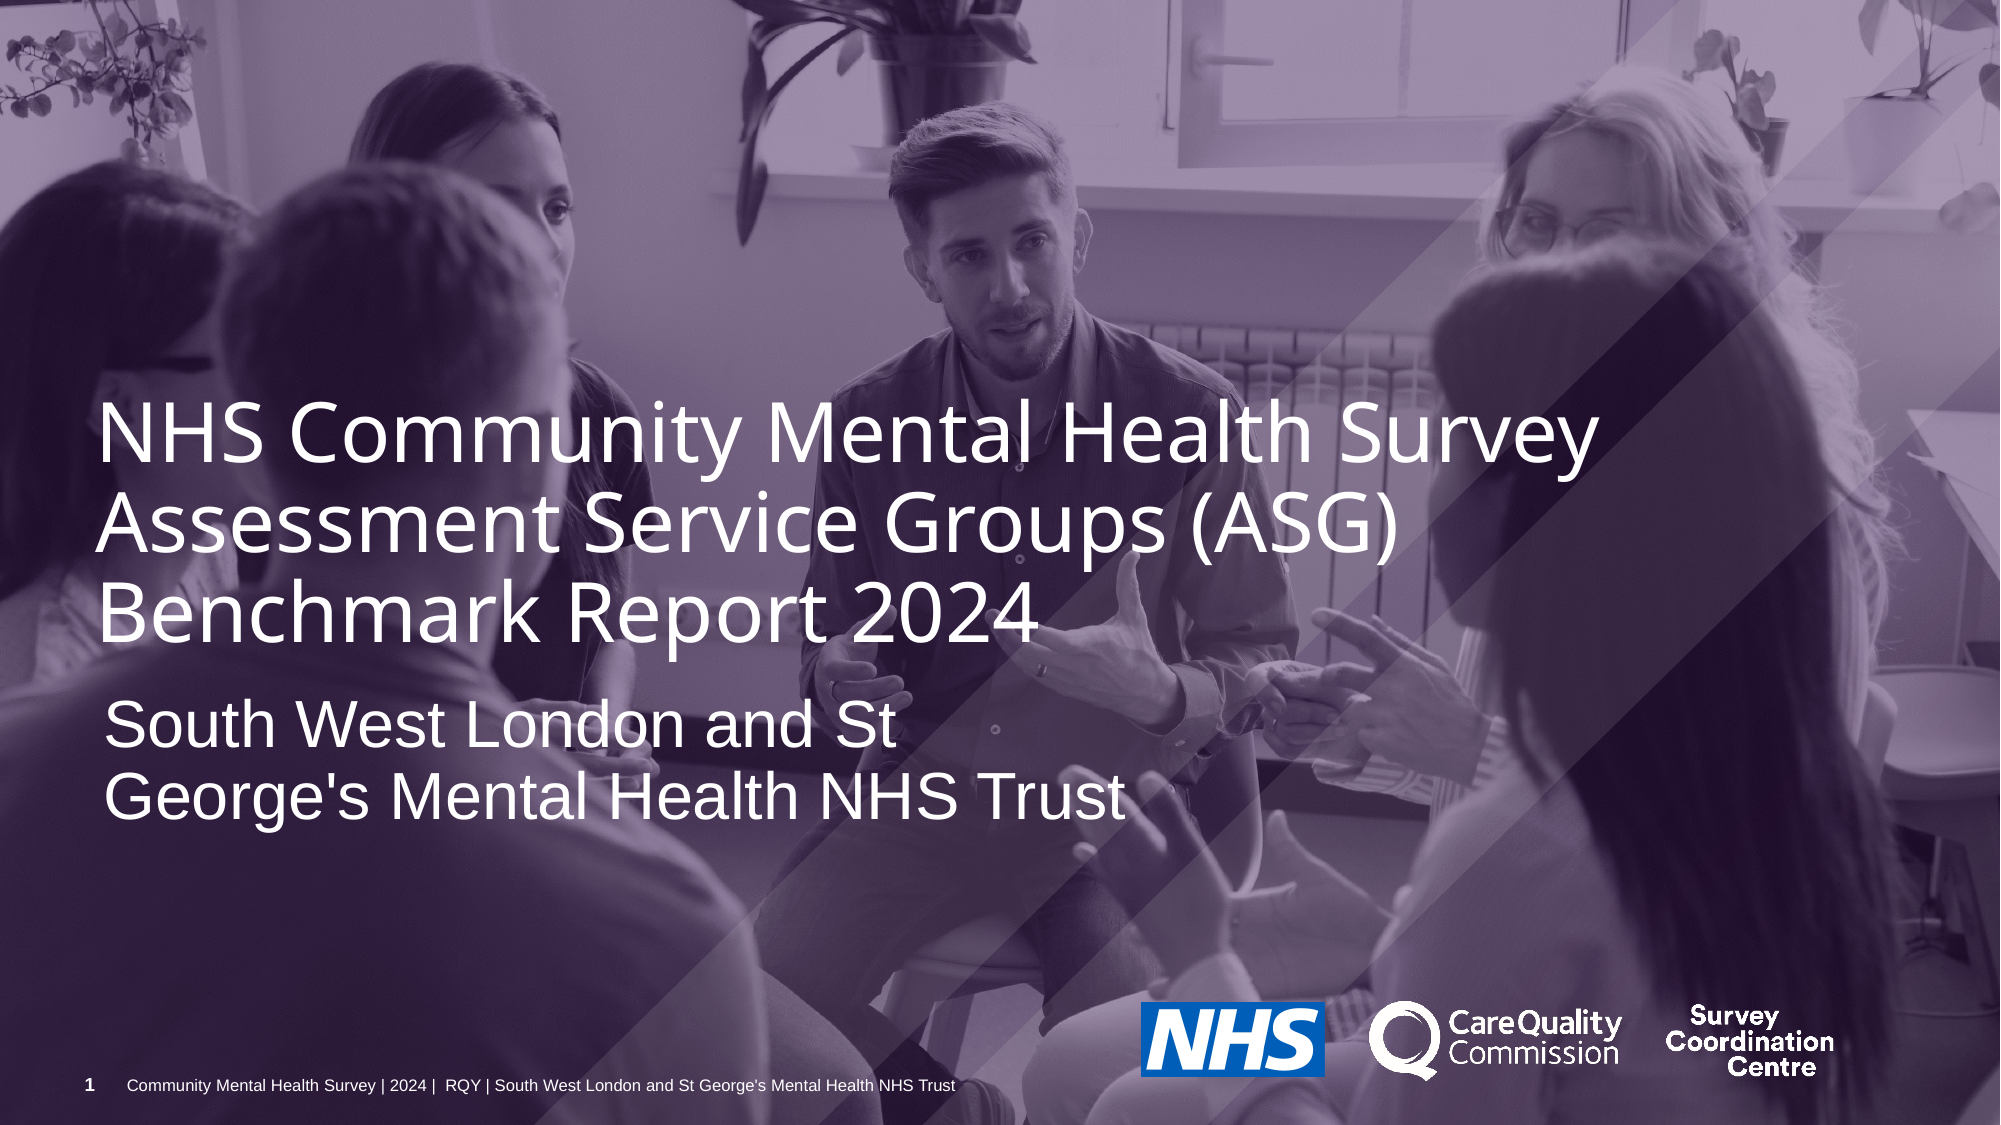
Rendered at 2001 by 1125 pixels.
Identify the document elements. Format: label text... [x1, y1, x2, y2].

picture [1357, 989, 1629, 1091]
text_box 1 [84, 1065, 122, 1125]
picture [1663, 1001, 1836, 1079]
title South West London and St George's Mental Health NHS Trust [103, 690, 1175, 836]
text_box NHS Community Mental Health Survey Assessment Service Groups (ASG) Benchmark Report 2024 [95, 390, 1896, 661]
picture [1141, 1002, 1325, 1077]
